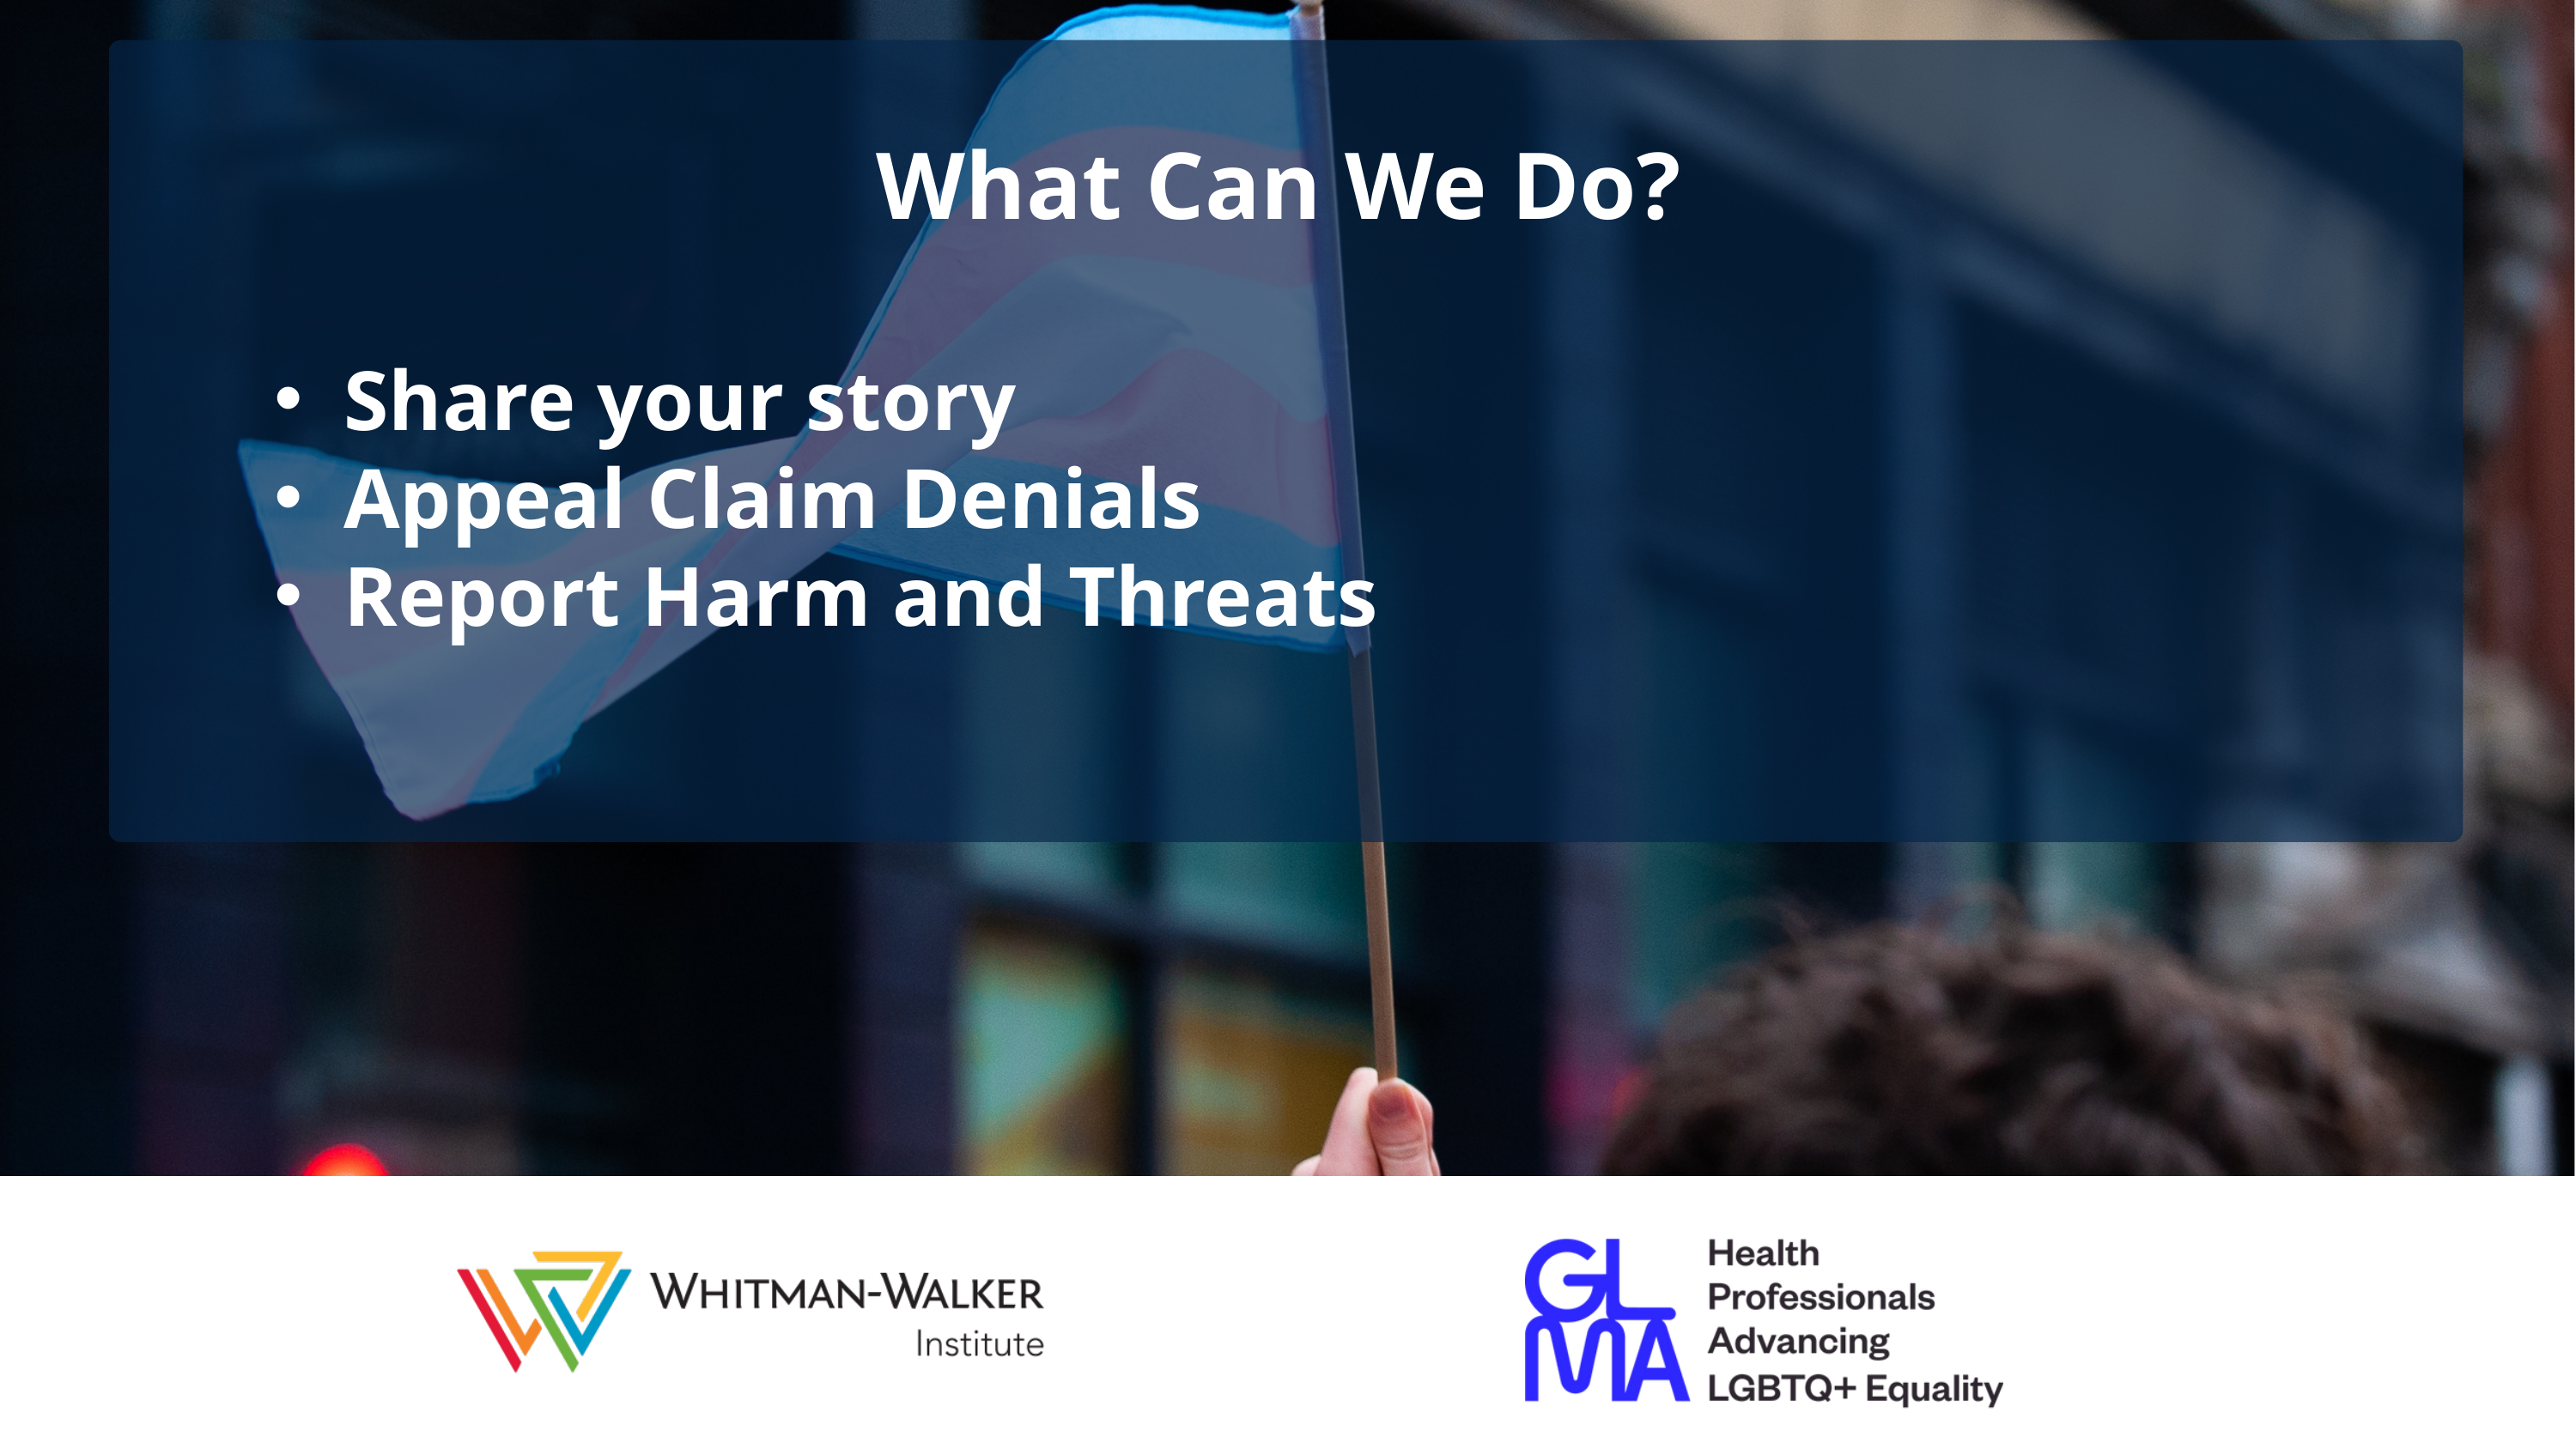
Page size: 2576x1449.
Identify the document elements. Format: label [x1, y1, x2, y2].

text_box [437, 1228, 1066, 1394]
text_box [0, 0, 2575, 1176]
text_box [108, 39, 2464, 843]
text_box [1525, 1228, 2004, 1410]
